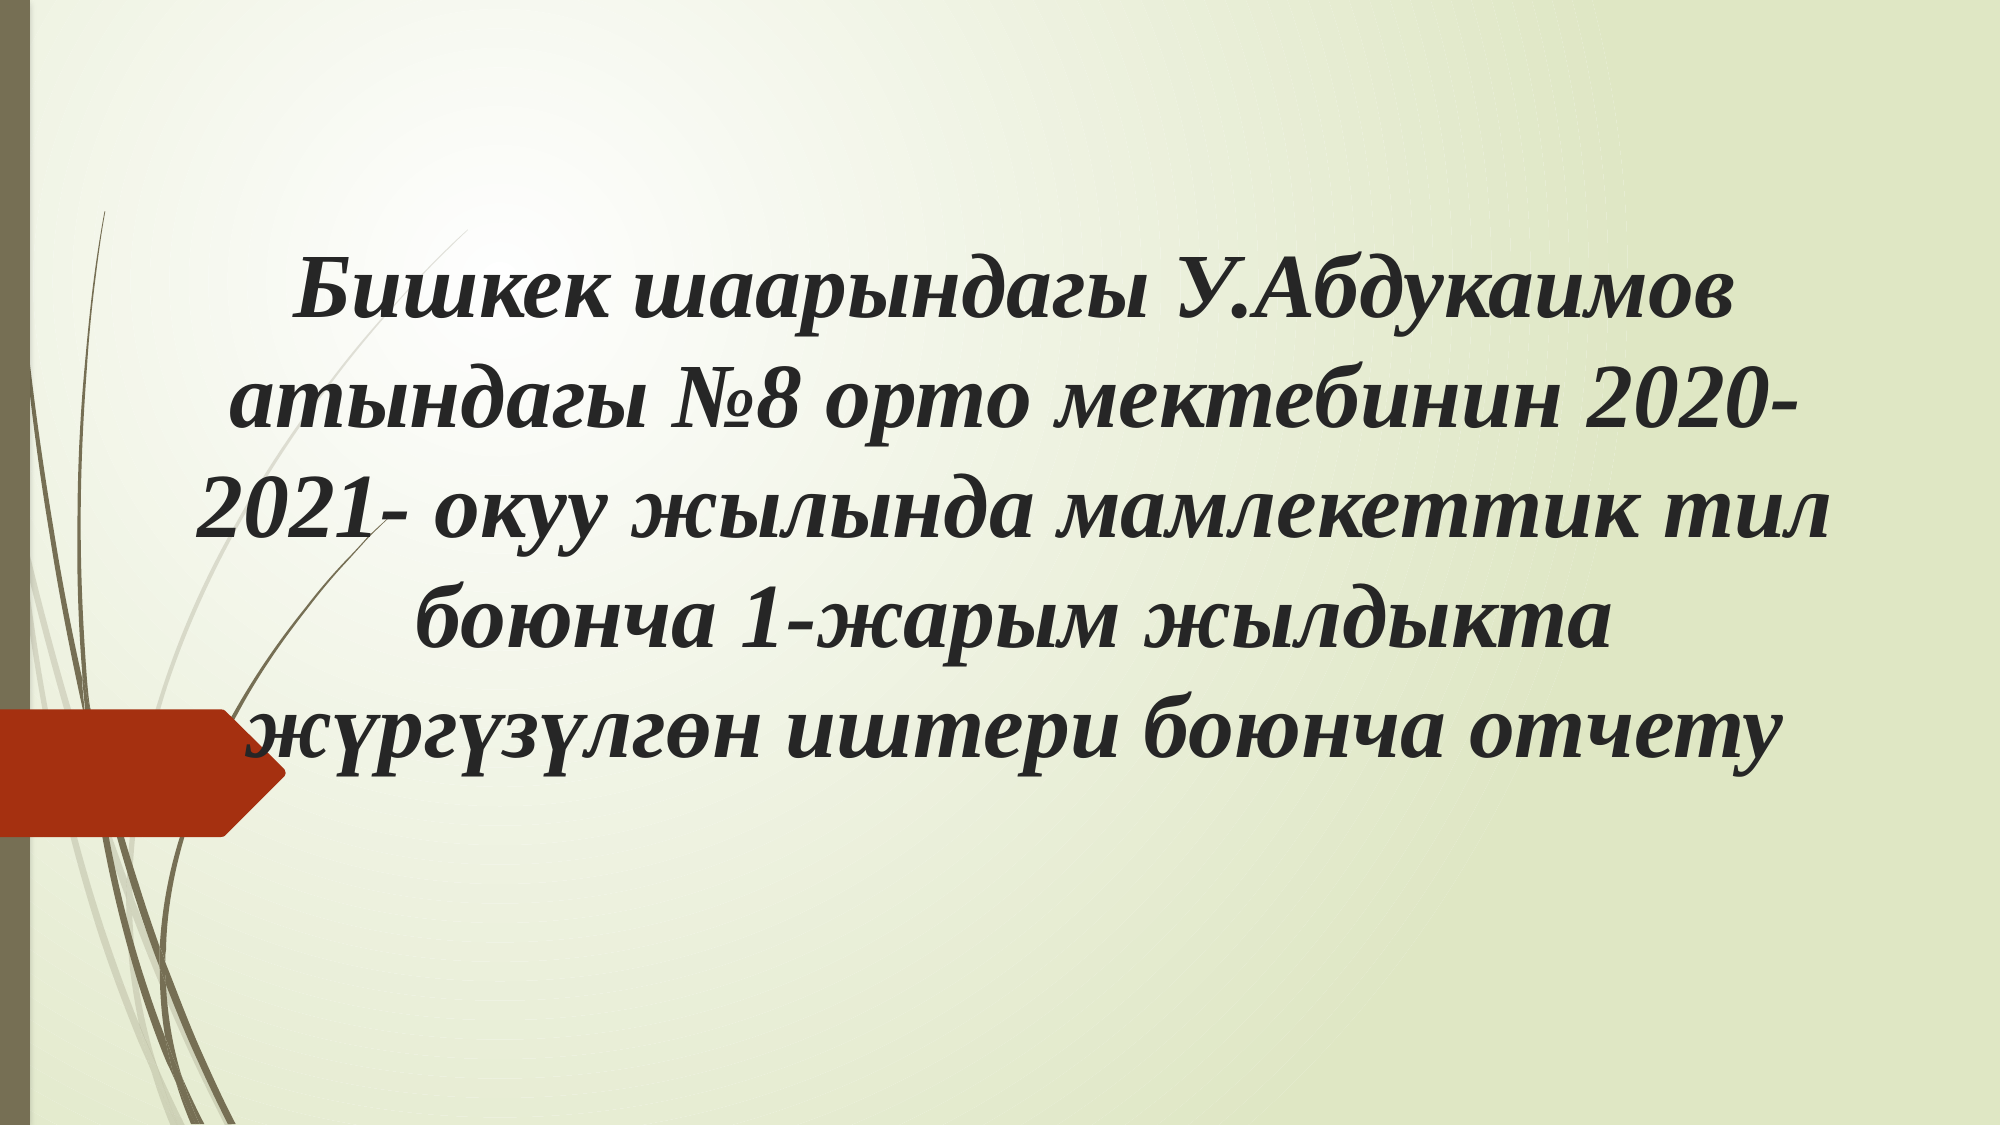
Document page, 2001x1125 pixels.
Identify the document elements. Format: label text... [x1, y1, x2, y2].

title Бишкек шаарындагы У.Абдукаимов атындагы №8 орто мектебинин 2020-2021- окуу жылында мамлекеттик тил боюнча 1-жарым жылдыкта жүргүзүлгөн иштери боюнча отчету [143, 412, 1888, 784]
